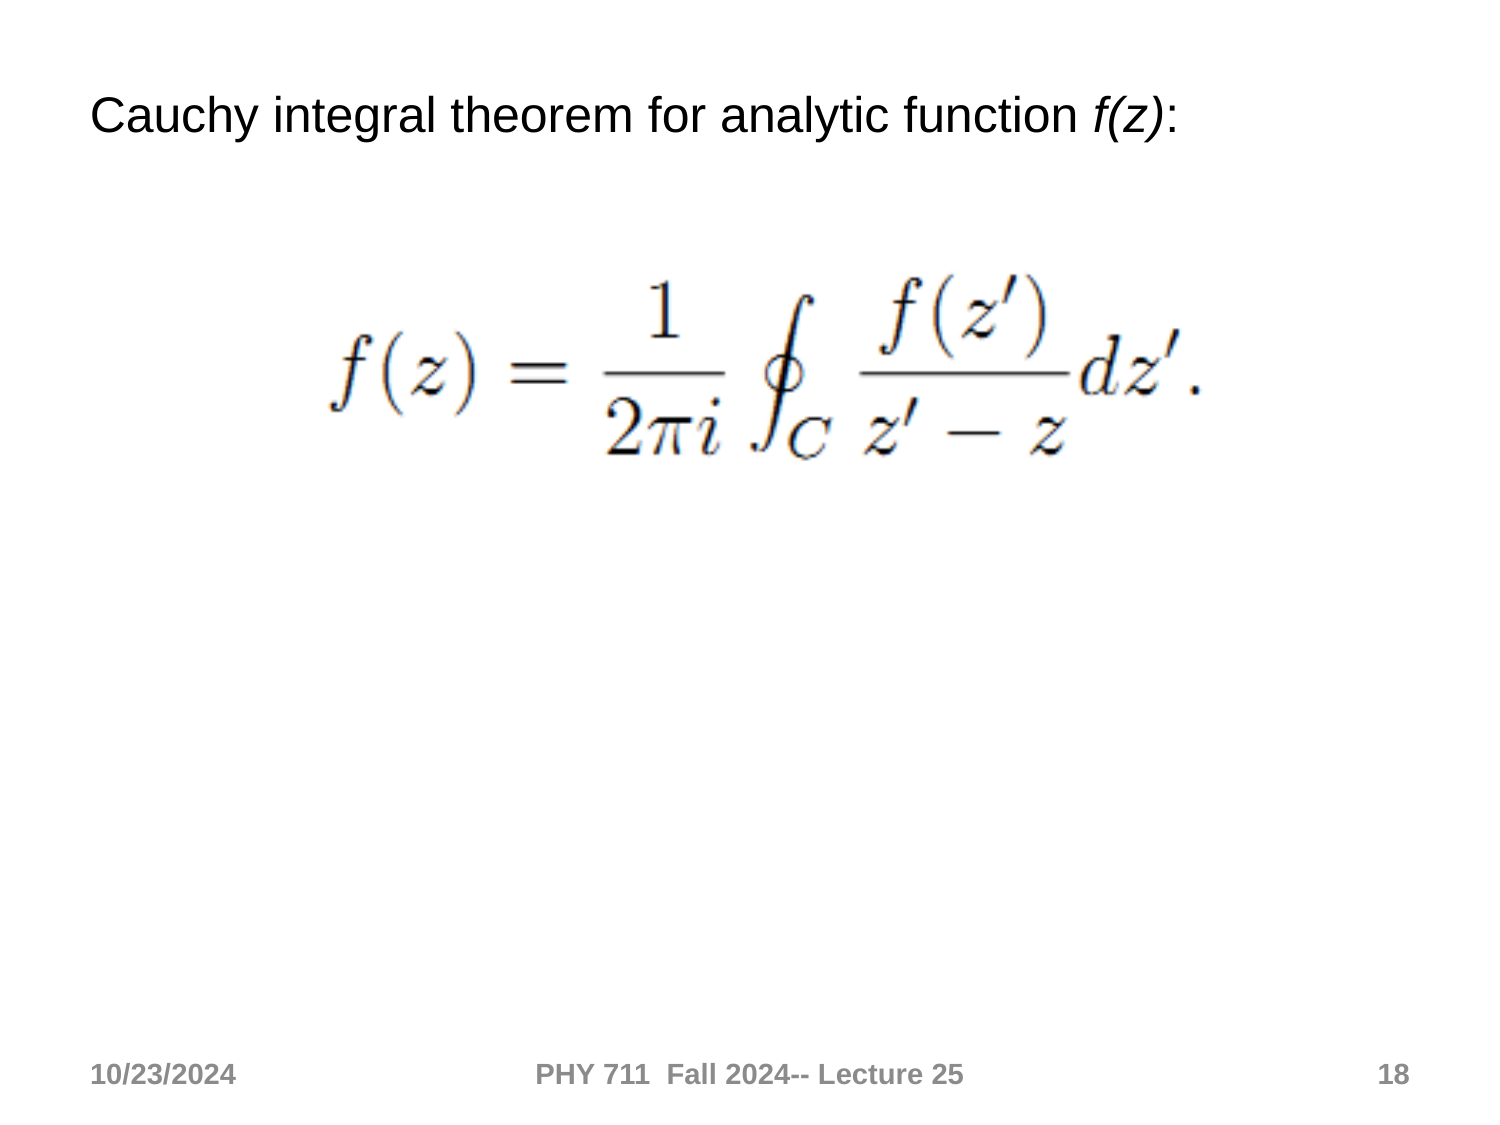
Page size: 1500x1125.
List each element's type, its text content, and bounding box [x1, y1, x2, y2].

text_box Cauchy integral theorem for analytic function f(z): [75, 74, 1407, 150]
picture [93, 224, 1407, 498]
slide_number 18 [1074, 1042, 1425, 1103]
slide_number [75, 1042, 425, 1103]
footer PHY 711 Fall 2024-- Lecture 25 [512, 1042, 988, 1103]
